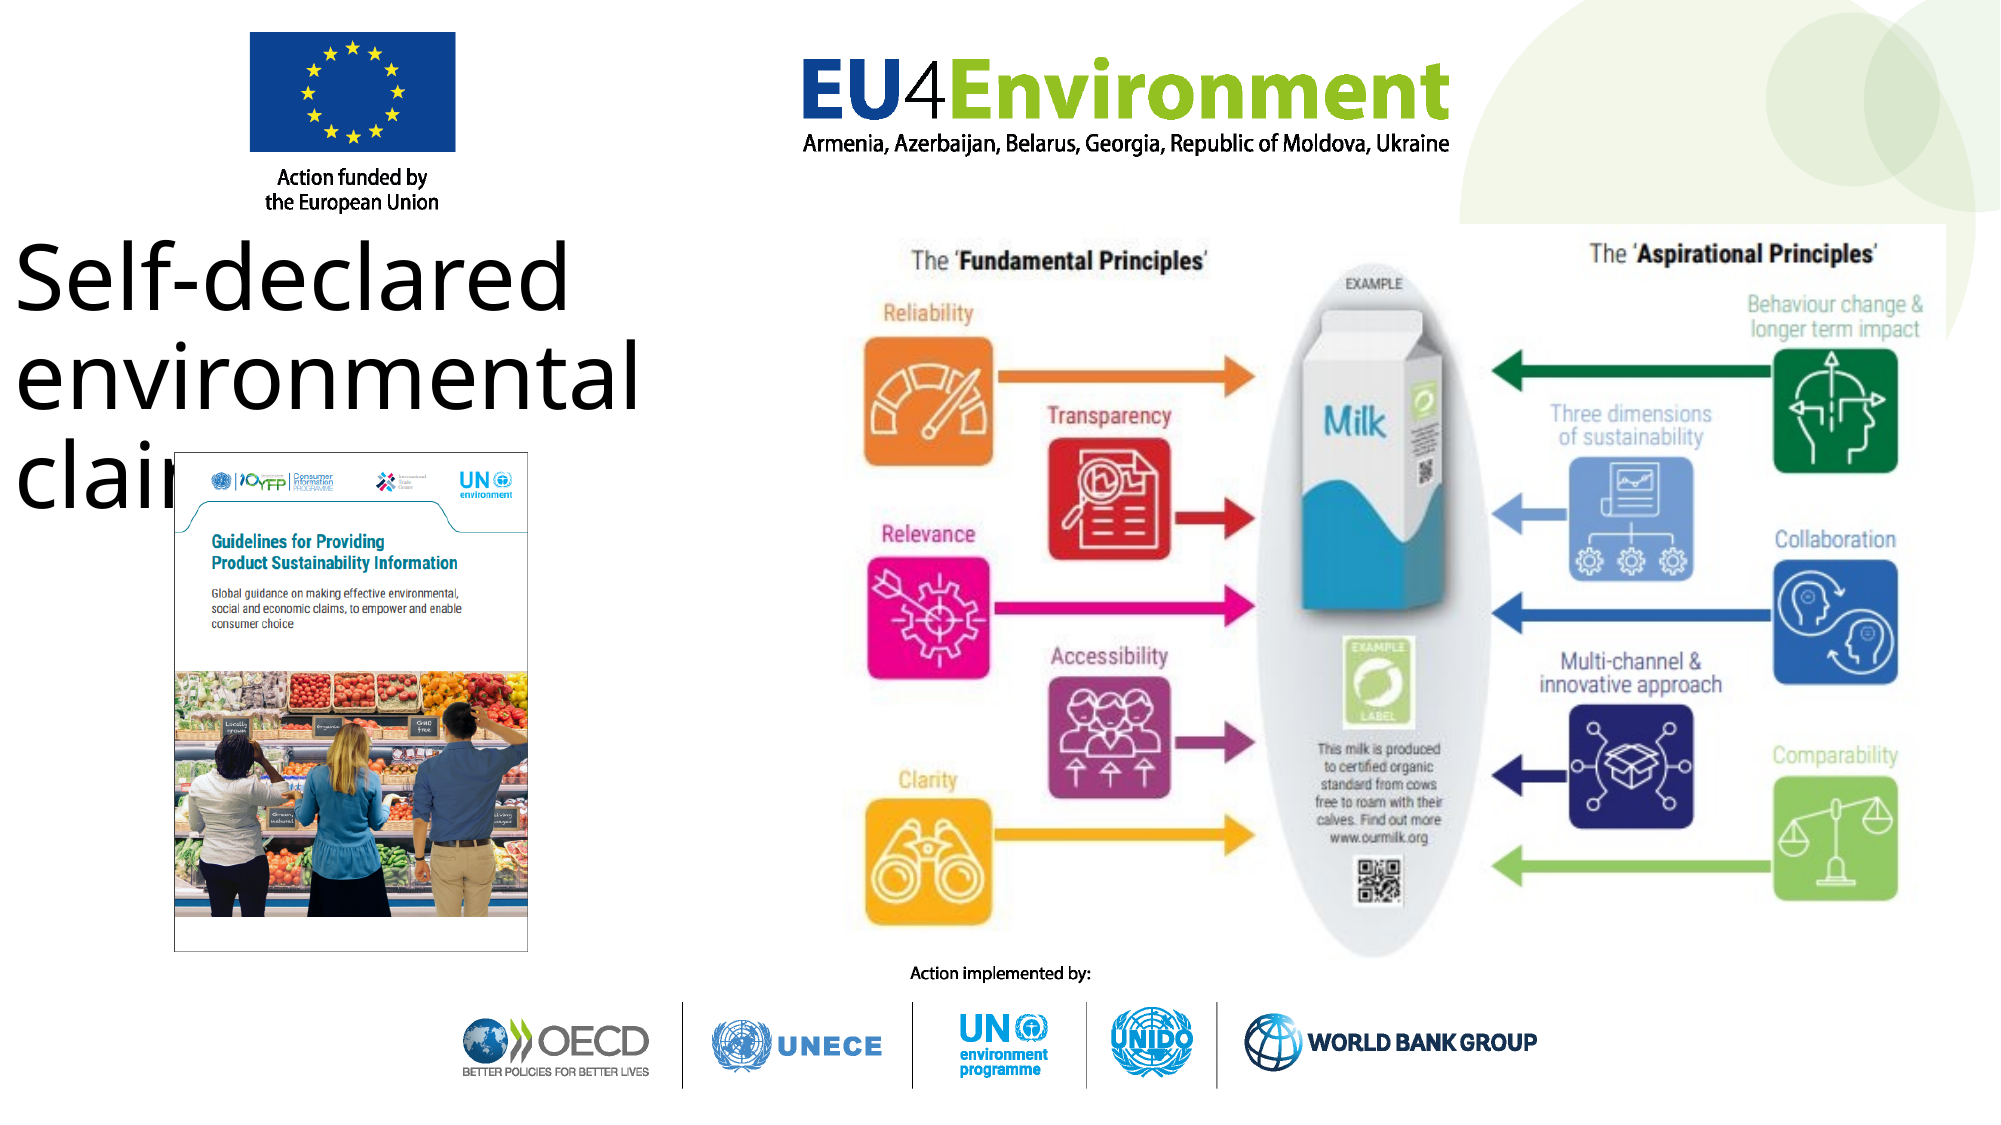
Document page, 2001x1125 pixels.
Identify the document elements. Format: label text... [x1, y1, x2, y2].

title Self-declared environmental claims [0, 224, 827, 443]
picture [174, 452, 528, 952]
picture [249, 32, 1449, 214]
picture [463, 966, 1537, 1101]
picture [843, 0, 2001, 965]
